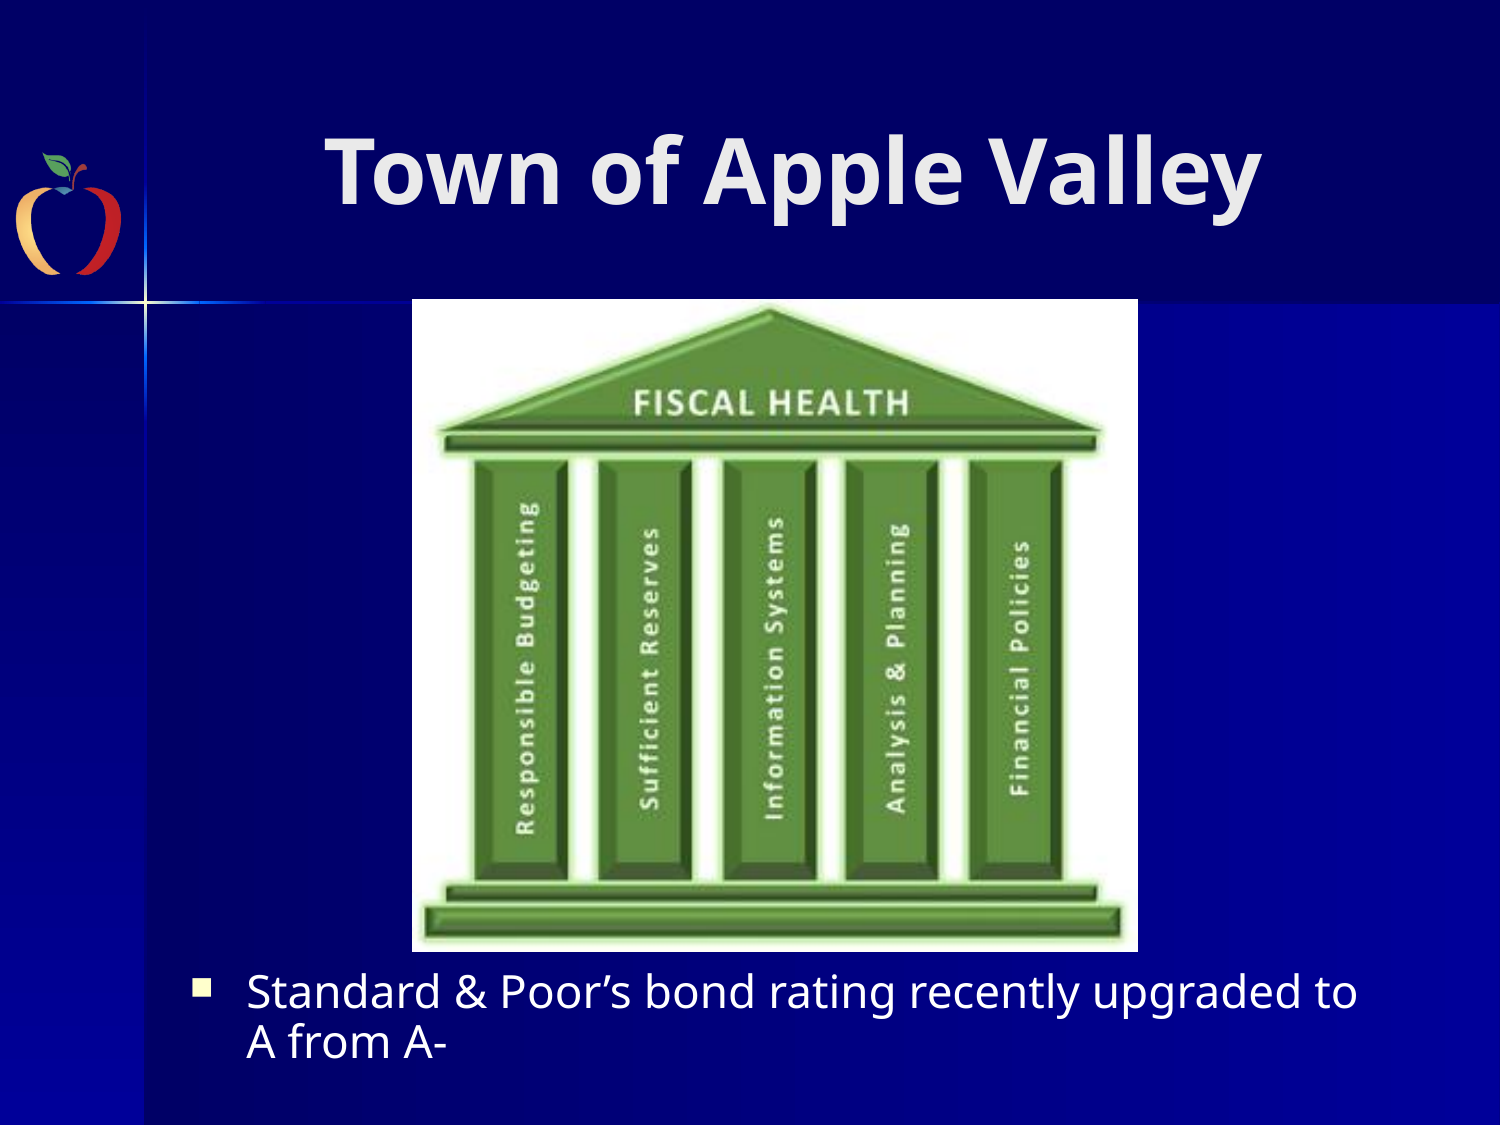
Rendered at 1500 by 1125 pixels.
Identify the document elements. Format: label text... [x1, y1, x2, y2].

list Standard & Poor’s bond rating recently upgraded to A from A- [174, 674, 1413, 1088]
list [412, 299, 1138, 952]
title Town of Apple Valley [174, 49, 1413, 286]
picture [0, 149, 151, 283]
